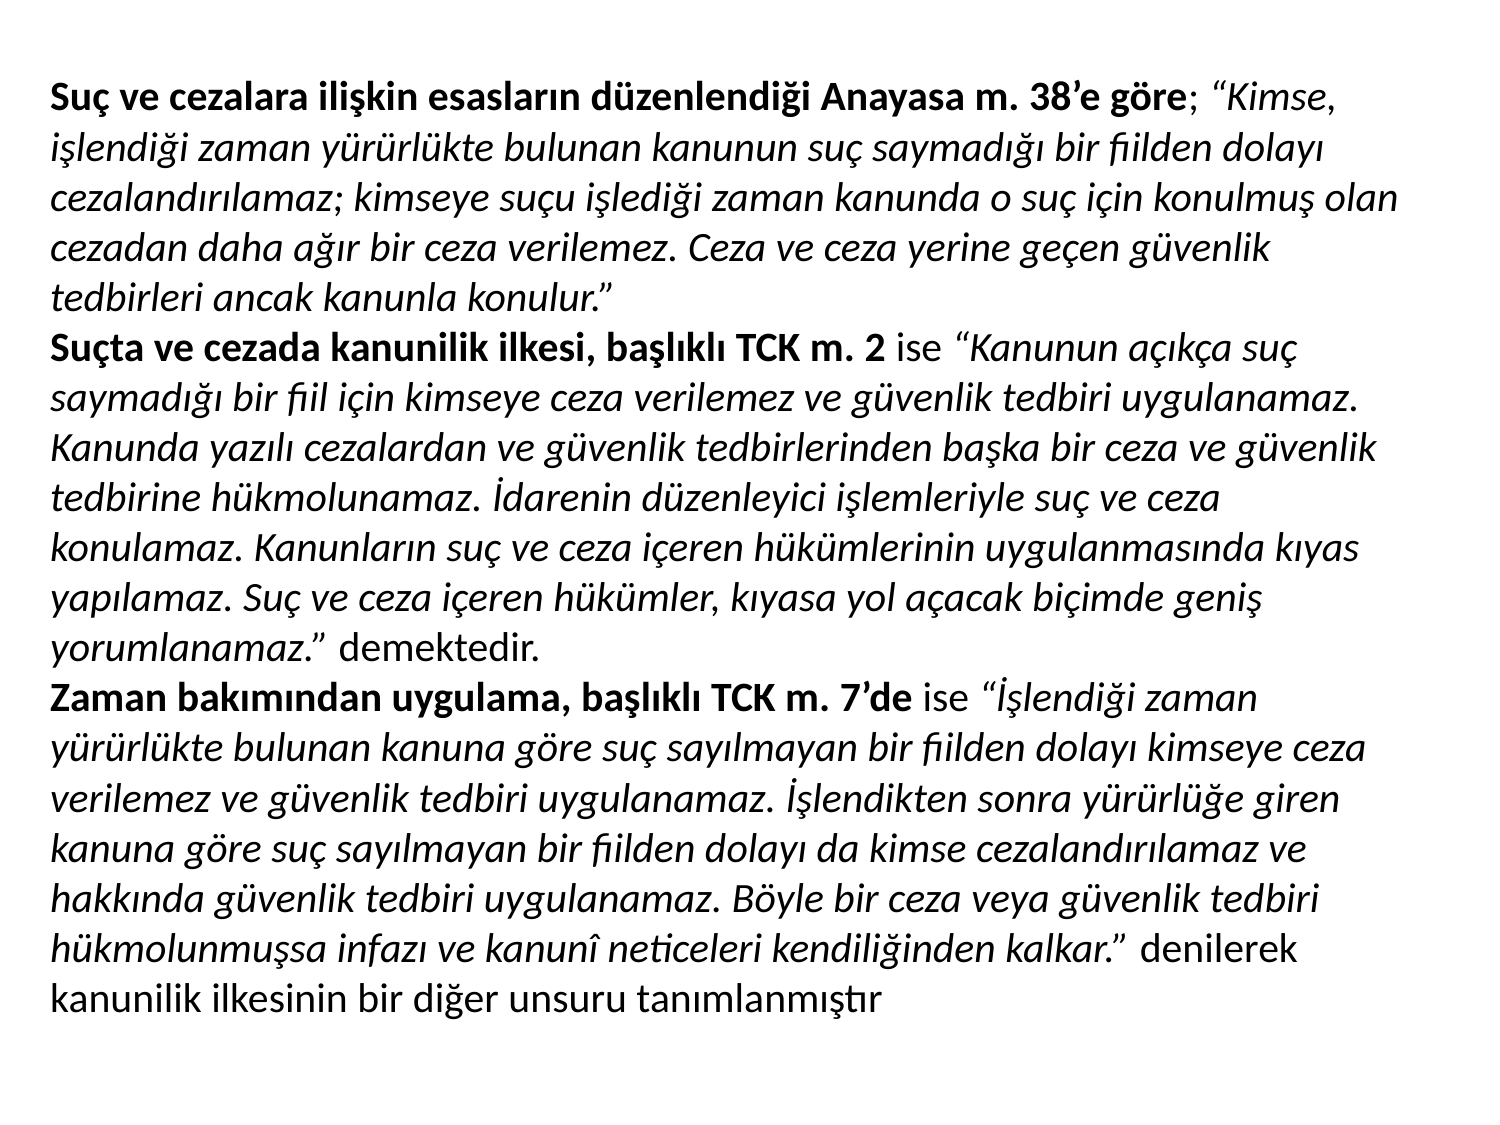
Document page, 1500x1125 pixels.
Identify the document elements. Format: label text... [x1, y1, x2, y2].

title Suç ve cezalara ilişkin esasların düzenlendiği Anayasa m. 38’e göre; “Kimse, işlendiği zaman yürürlükte bulunan kanunun suç saymadığı bir fiilden dolayı cezalandırılamaz; kimseye suçu işlediği zaman kanunda o suç için konulmuş olan cezadan daha ağır bir ceza verilemez. Ceza ve ceza yerine geçen güvenlik tedbirleri ancak kanunla konulur.” Suçta ve cezada kanunilik ilkesi, başlıklı TCK m. 2 ise “Kanunun açıkça suç saymadığı bir fiil için kimseye ceza verilemez ve güvenlik tedbiri uygulanamaz. Kanunda yazılı cezalardan ve güvenlik tedbirlerinden başka bir ceza ve güvenlik tedbirine hükmolunamaz. İdarenin düzenleyici işlemleriyle suç ve ceza konulamaz. Kanunların suç ve ceza içeren hükümlerinin uygulanmasında kıyas yapılamaz. Suç ve ceza içeren hükümler, kıyasa yol açacak biçimde geniş yorumlanamaz.” demektedir. Zaman bakımından uygulama, başlıklı TCK m. 7’de ise “İşlendiği zaman yürürlükte bulunan kanuna göre suç sayılmayan bir fiilden dolayı kimseye ceza verilemez ve güvenlik tedbiri uygulanamaz. İşlendikten sonra yürürlüğe giren kanuna göre suç sayılmayan bir fiilden dolayı da kimse cezalandırılamaz ve hakkında güvenlik tedbiri uygulanamaz. Böyle bir ceza veya güvenlik tedbiri hükmolunmuşsa infazı ve kanunî neticeleri kendiliğinden kalkar.” denilerek kanunilik ilkesinin bir diğer unsuru tanımlanmıştır [35, 46, 1425, 1043]
